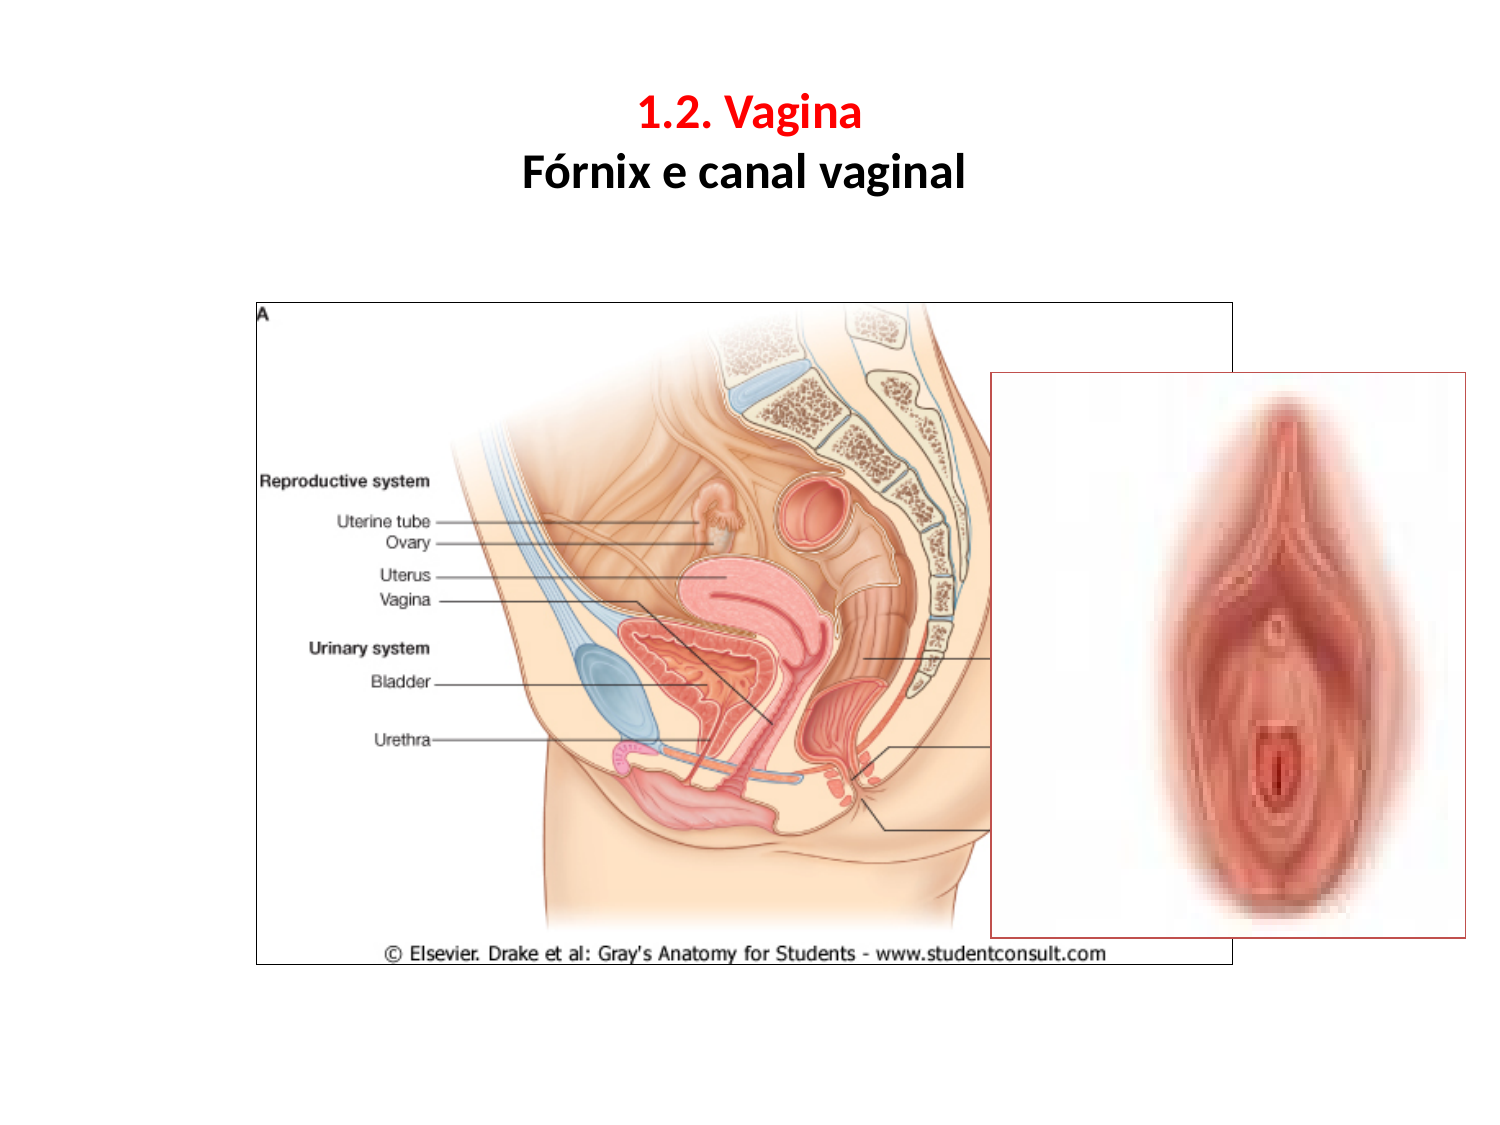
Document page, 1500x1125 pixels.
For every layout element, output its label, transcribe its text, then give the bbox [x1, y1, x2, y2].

title 1.2. Vagina Fórnix e canal vaginal [75, 45, 1425, 233]
picture [991, 372, 1465, 938]
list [256, 302, 1233, 965]
